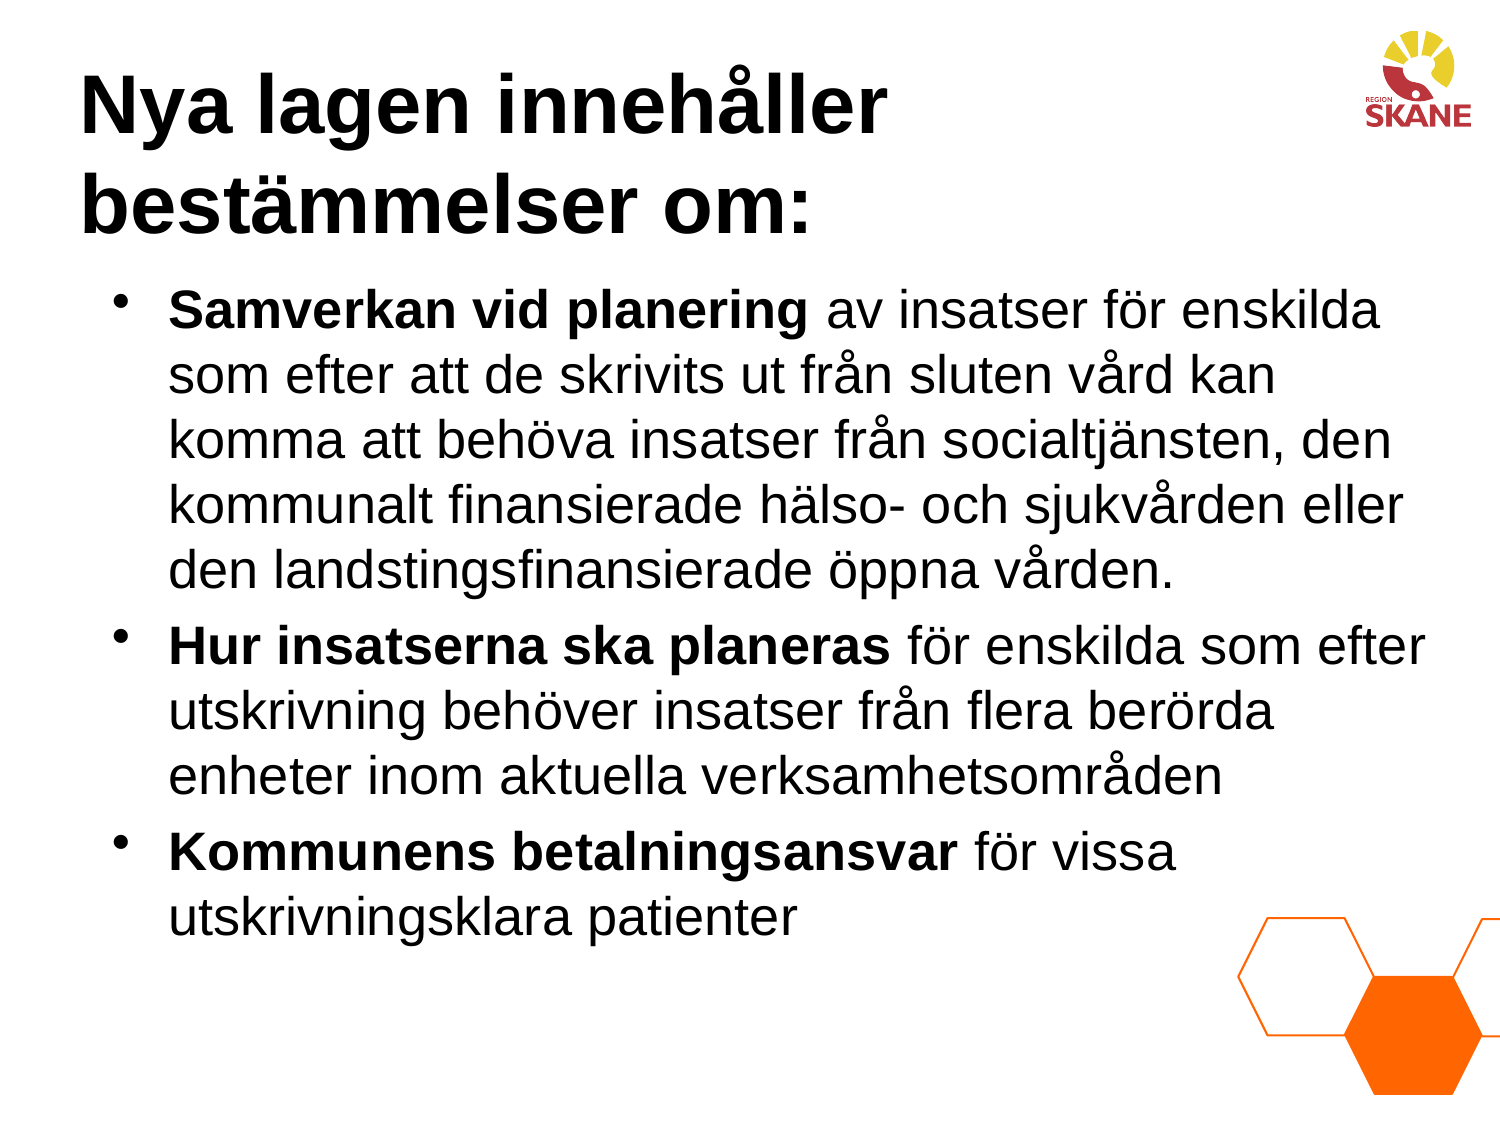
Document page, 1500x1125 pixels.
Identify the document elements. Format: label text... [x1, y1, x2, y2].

title Nya lagen innehåller bestämmelser om: [64, 42, 1415, 244]
picture [1366, 31, 1471, 127]
list Samverkan vid planering av insatser för enskilda som efter att de skrivits ut från sluten vård kan komma att behöva insatser från socialtjänsten, den kommunalt finansierade hälso- och sjukvården eller den landstingsfinansierade öppna vården. Hur insatserna ska planeras för enskilda som efter utskrivning behöver insatser från flera berörda enheter inom aktuella verksamhetsområden Kommunens betalningsansvar för vissa utskrivningsklara patienter [96, 267, 1447, 1047]
